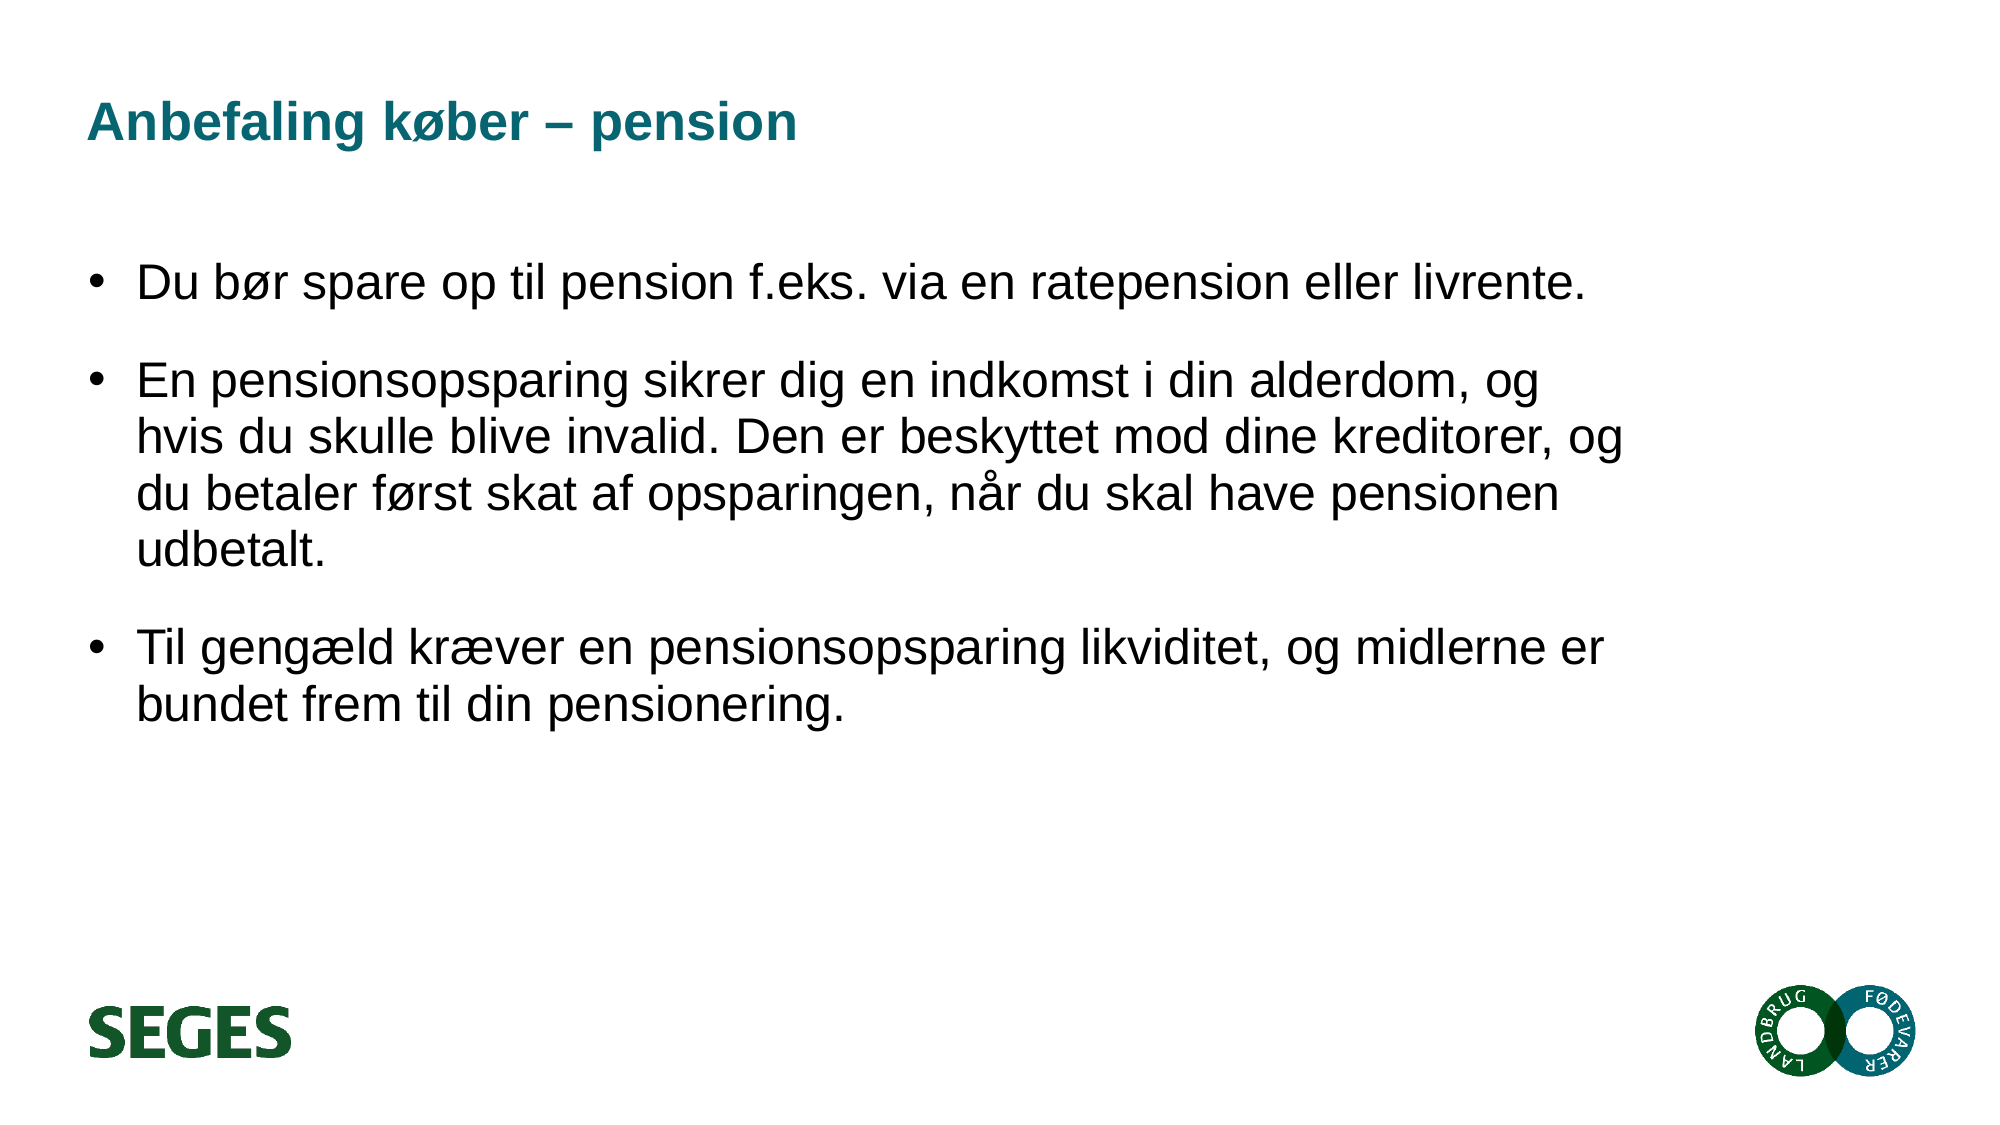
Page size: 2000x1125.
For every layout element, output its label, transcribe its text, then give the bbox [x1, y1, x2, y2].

list Du bør spare op til pension f.eks. via en ratepension eller livrente. En pensionsopsparing sikrer dig en indkomst i din alderdom, og hvis du skulle blive invalid. Den er beskyttet mod dine kreditorer, og du betaler først skat af opsparingen, når du skal have pensionen udbetalt. Til gengæld kræver en pensionsopsparing likviditet, og midlerne er bundet frem til din pensionering. [89, 254, 1629, 935]
picture [1752, 982, 1918, 1079]
title Anbefaling køber – pension [86, 64, 1627, 182]
picture [89, 1006, 291, 1058]
